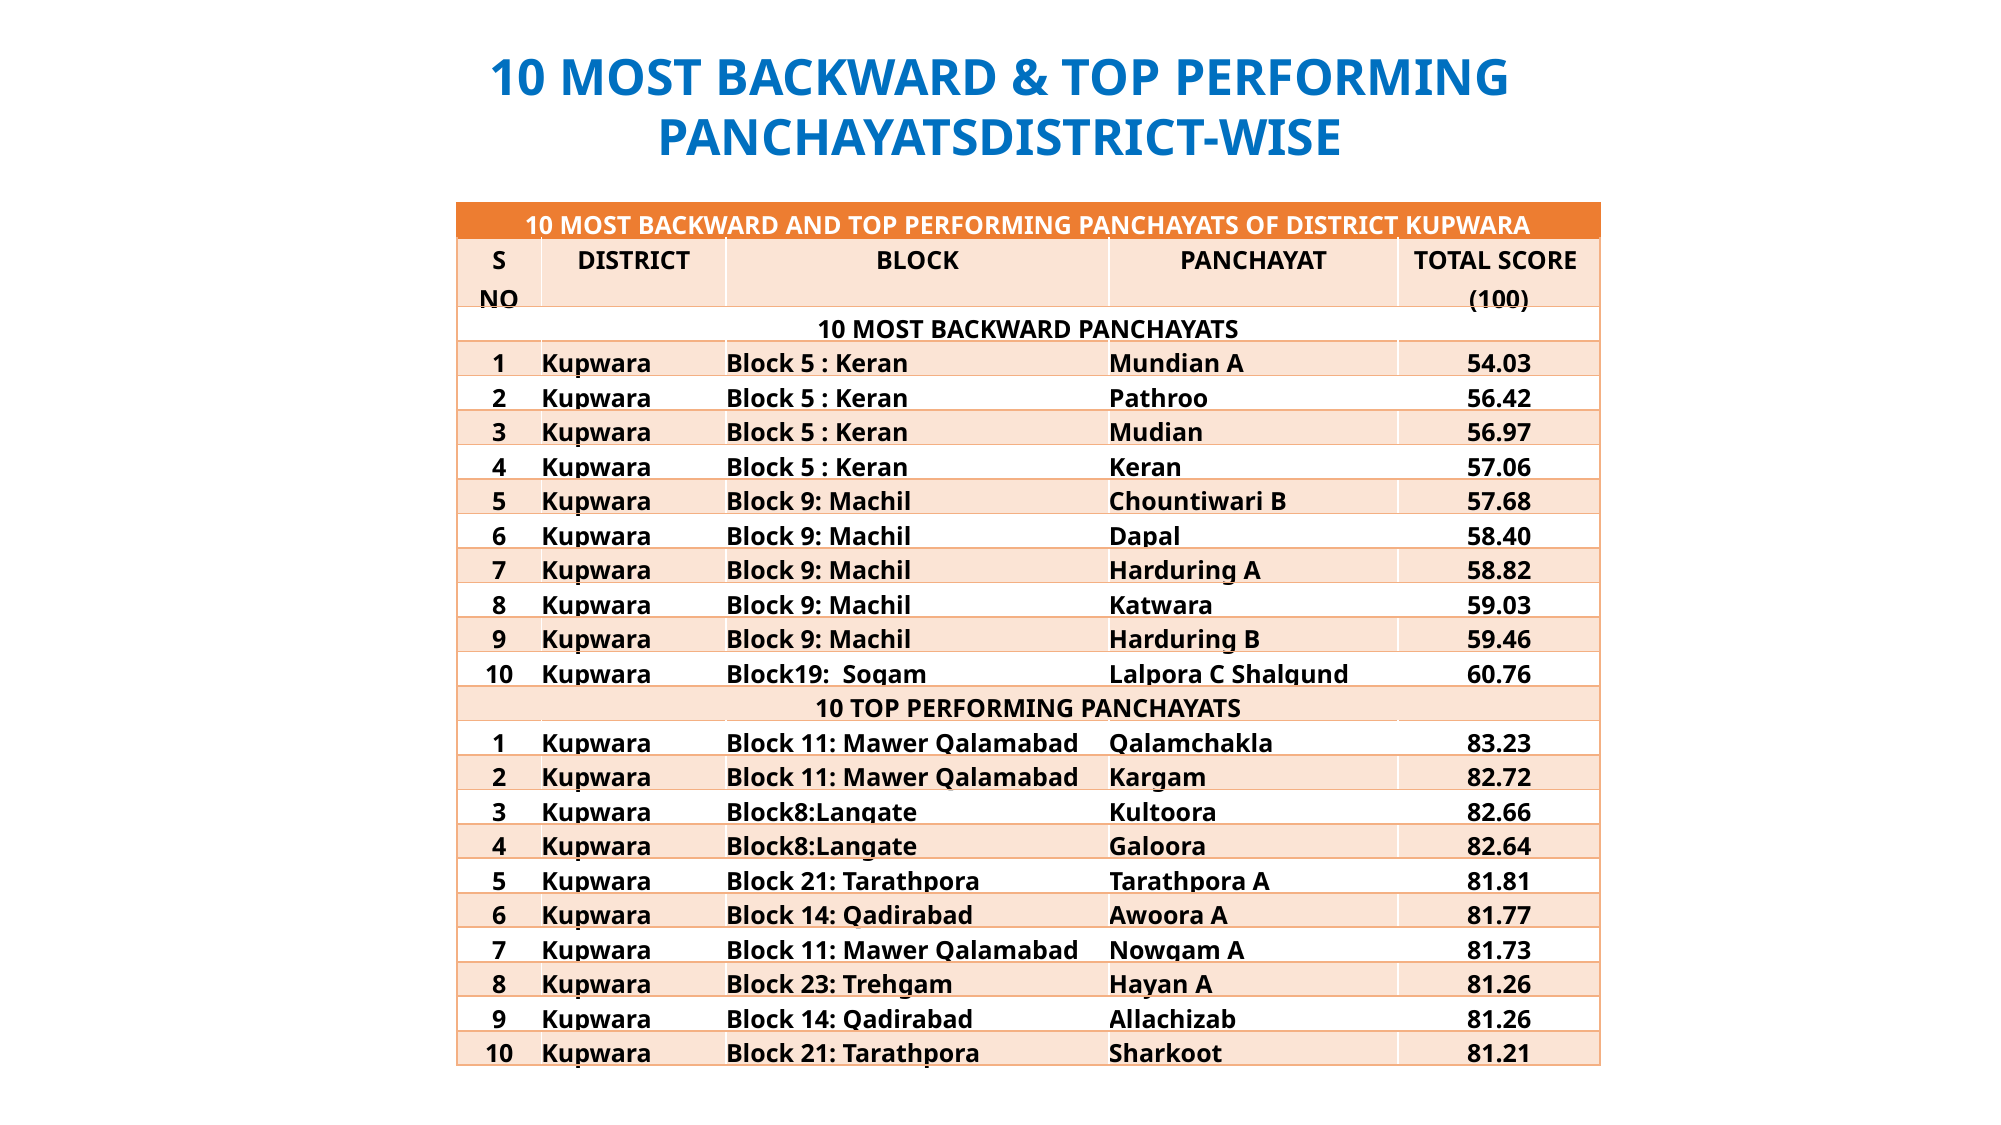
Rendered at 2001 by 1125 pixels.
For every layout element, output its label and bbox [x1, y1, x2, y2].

table_cell [542, 790, 725, 823]
table_cell [542, 239, 725, 306]
table_cell [727, 825, 1108, 857]
table_cell [1399, 997, 1599, 1030]
table_cell [727, 514, 1108, 547]
table_cell [542, 514, 725, 547]
table_cell [1399, 928, 1599, 961]
table_cell [542, 928, 725, 961]
table_cell [542, 342, 725, 375]
table_cell [458, 445, 541, 478]
table_cell [1399, 342, 1599, 375]
table_cell [727, 618, 1108, 651]
table_cell [458, 652, 541, 685]
table_cell [1110, 894, 1397, 926]
table_cell [1399, 721, 1599, 754]
table_cell [458, 549, 541, 582]
table_cell [458, 376, 541, 409]
table_cell [458, 859, 541, 892]
table_cell [542, 1032, 725, 1064]
table_cell [727, 859, 1108, 892]
table_cell [1399, 376, 1599, 409]
table_cell [1399, 652, 1599, 685]
table_cell [727, 411, 1108, 444]
table_cell [1110, 756, 1397, 789]
table_cell [542, 376, 725, 409]
table_cell [727, 894, 1108, 926]
table_cell [727, 756, 1108, 789]
table_cell [458, 618, 541, 651]
table_cell [727, 997, 1108, 1030]
table_cell [727, 790, 1108, 823]
table_cell [542, 997, 725, 1030]
table_cell [458, 583, 541, 616]
table_cell [1399, 514, 1599, 547]
table_cell [458, 825, 541, 857]
table_cell [1110, 963, 1397, 995]
table_cell [727, 342, 1108, 375]
table_cell [1110, 445, 1397, 478]
table_cell [1399, 411, 1599, 444]
table_cell [1110, 549, 1397, 582]
table_cell [727, 376, 1108, 409]
table_cell [727, 721, 1108, 754]
table_cell [1110, 618, 1397, 651]
table_cell [1110, 376, 1397, 409]
text_box [332, 38, 1668, 173]
table_cell [727, 480, 1108, 513]
table_cell [1399, 859, 1599, 892]
table_cell [458, 307, 1599, 340]
table_cell [1399, 963, 1599, 995]
table_cell [458, 1032, 541, 1064]
table_cell [1110, 583, 1397, 616]
table_cell [458, 997, 541, 1030]
table_cell [458, 411, 541, 444]
table_cell [542, 549, 725, 582]
table_cell [458, 894, 541, 926]
table_cell [1110, 790, 1397, 823]
table_cell [542, 721, 725, 754]
table_cell [542, 618, 725, 651]
table_cell [727, 549, 1108, 582]
table_cell [542, 894, 725, 926]
table_cell [1399, 583, 1599, 616]
table_cell [727, 583, 1108, 616]
table_cell [1399, 480, 1599, 513]
table_cell [1110, 514, 1397, 547]
table_cell [1399, 756, 1599, 789]
table_cell [727, 652, 1108, 685]
table_cell [542, 825, 725, 857]
table_cell [458, 790, 541, 823]
table_cell [458, 928, 541, 961]
table_cell [542, 480, 725, 513]
table_cell [1399, 790, 1599, 823]
table_header [458, 204, 1599, 237]
table_cell [458, 480, 541, 513]
table_cell [458, 239, 541, 306]
table_cell [458, 342, 541, 375]
table_cell [1110, 721, 1397, 754]
table_cell [727, 239, 1108, 306]
table_cell [458, 963, 541, 995]
table_cell [542, 859, 725, 892]
table_cell [1110, 1032, 1397, 1064]
table_cell [1399, 618, 1599, 651]
table_cell [542, 963, 725, 995]
table_cell [458, 756, 541, 789]
table_cell [1399, 549, 1599, 582]
table_cell [727, 445, 1108, 478]
table_cell [1399, 894, 1599, 926]
table_cell [727, 963, 1108, 995]
table_cell [458, 514, 541, 547]
table_cell [727, 928, 1108, 961]
table_cell [542, 411, 725, 444]
table_cell [1399, 239, 1599, 306]
table_cell [1110, 859, 1397, 892]
table_cell [542, 652, 725, 685]
table_cell [1110, 480, 1397, 513]
table_cell [1399, 825, 1599, 857]
table_cell [542, 583, 725, 616]
table_cell [542, 756, 725, 789]
table_cell [727, 1032, 1108, 1064]
table_cell [458, 721, 541, 754]
table_cell [458, 687, 1599, 720]
table_cell [1110, 239, 1397, 306]
table_cell [1110, 652, 1397, 685]
table_cell [1110, 997, 1397, 1030]
table_cell [1399, 445, 1599, 478]
table_cell [1110, 411, 1397, 444]
table_cell [1110, 825, 1397, 857]
table_cell [1110, 342, 1397, 375]
table_cell [542, 445, 725, 478]
table_cell [1110, 928, 1397, 961]
table_cell [1399, 1032, 1599, 1064]
